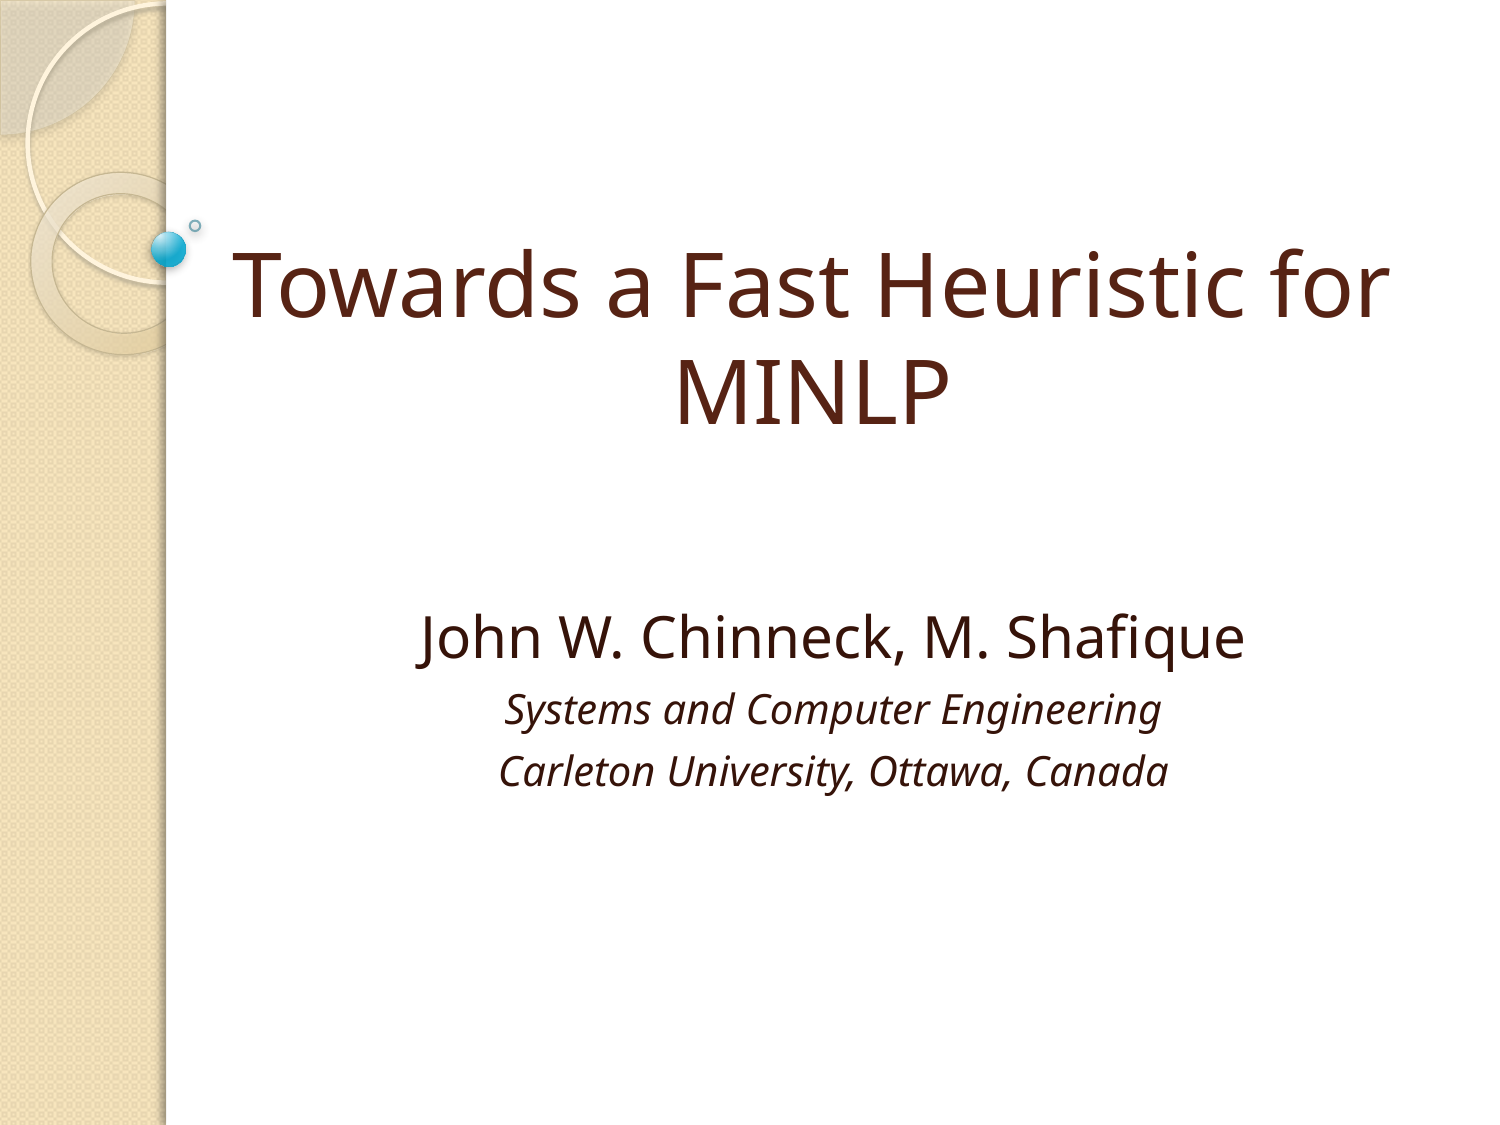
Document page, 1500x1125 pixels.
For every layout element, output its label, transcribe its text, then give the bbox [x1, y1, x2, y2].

title Towards a Fast Heuristic for MINLP [174, 212, 1450, 450]
subtitle John W. Chinneck, M. Shafique Systems and Computer Engineering Carleton University, Ottawa, Canada [162, 600, 1500, 888]
